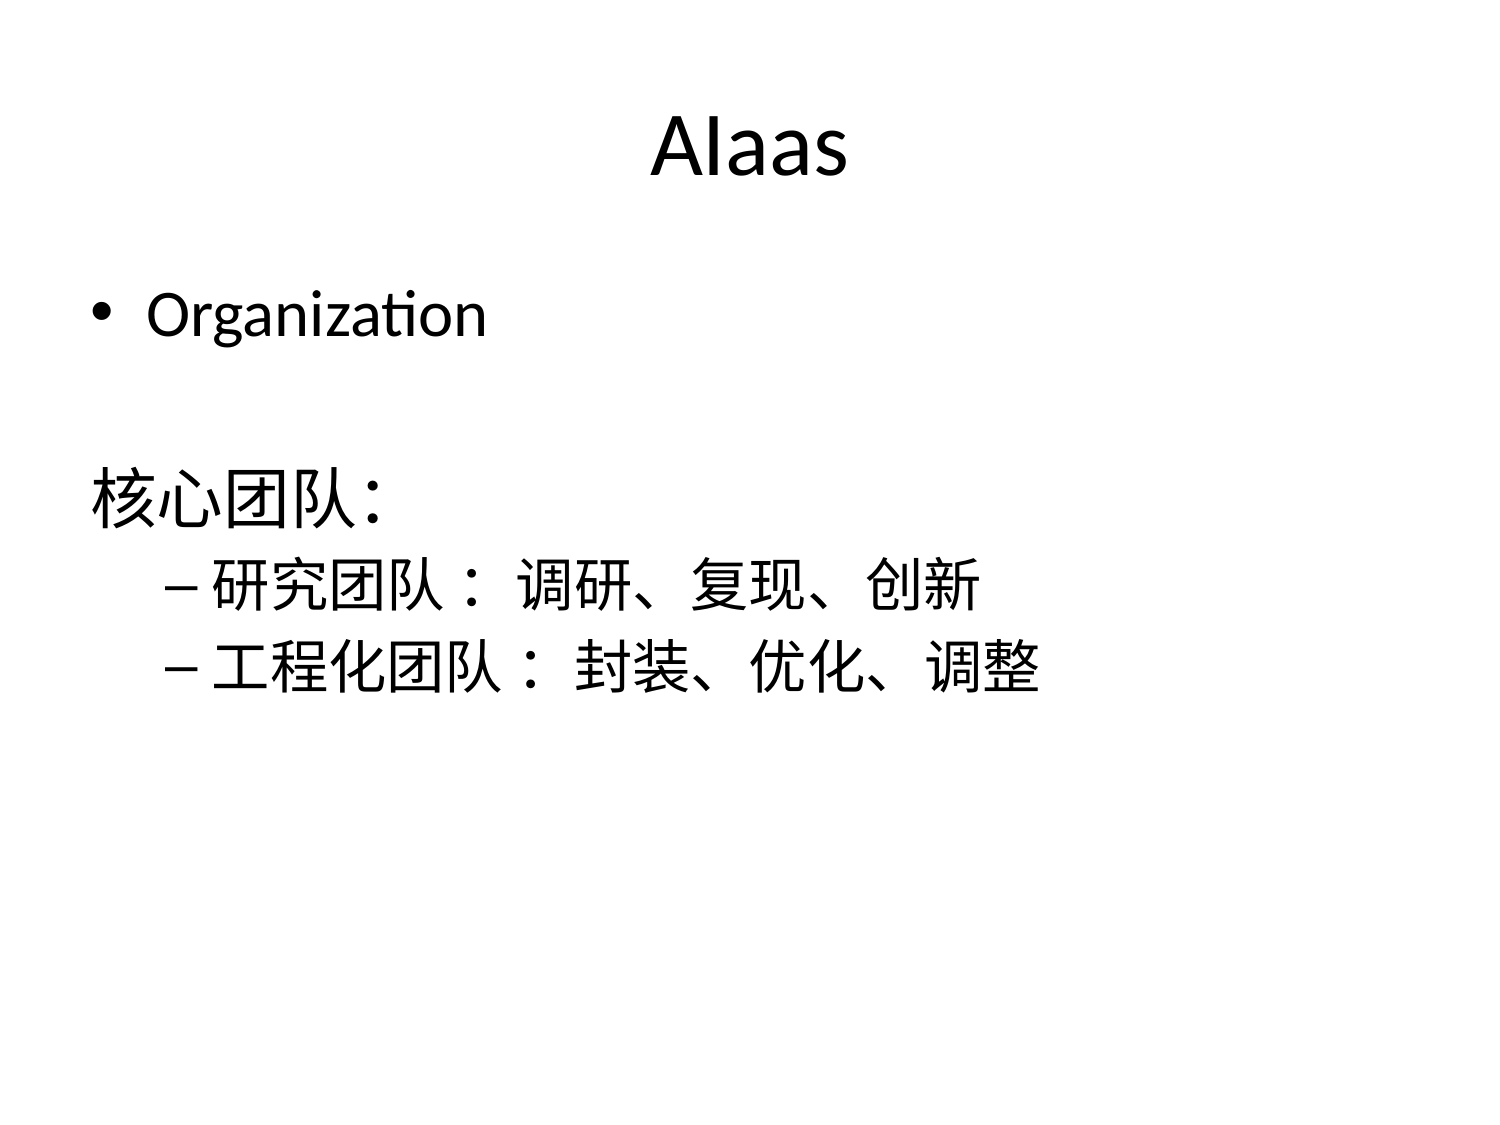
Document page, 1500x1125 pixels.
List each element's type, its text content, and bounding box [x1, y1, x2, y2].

title AIaas [75, 45, 1425, 233]
list Organization 核心团队： 研究团队 ：调研、复现、创新 工程化团队 ：封装、优化、调整 [75, 262, 1425, 1005]
